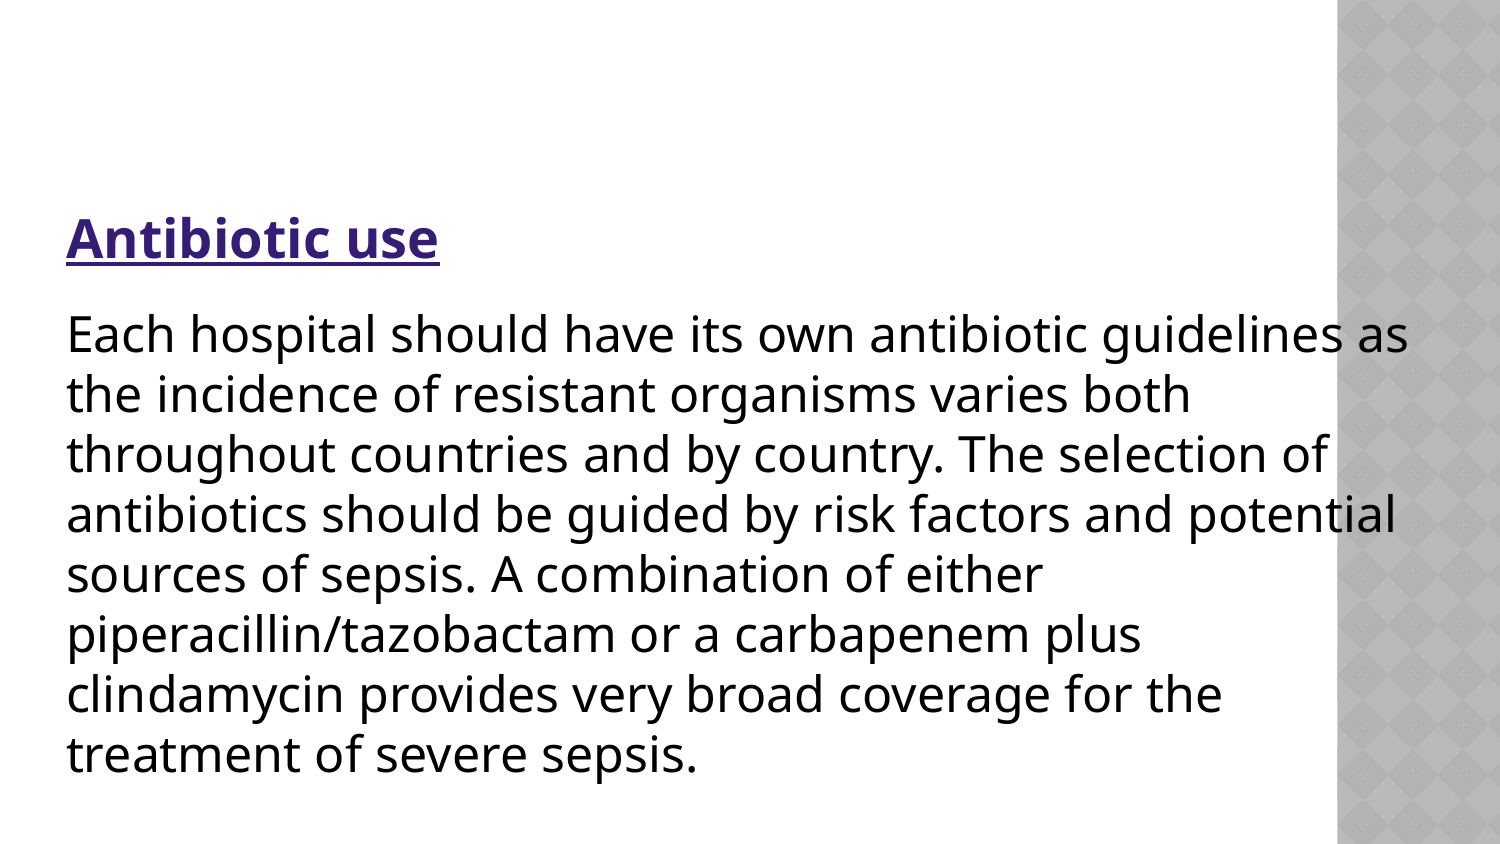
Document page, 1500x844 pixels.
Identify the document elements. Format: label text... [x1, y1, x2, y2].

list Antibiotic use Each hospital should have its own antibiotic guidelines as the incidence of resistant organisms varies both throughout countries and by country. The selection of antibiotics should be guided by risk factors and potential sources of sepsis. A combination of either piperacillin/tazobactam or a carbapenem plus clindamycin provides very broad coverage for the treatment of severe sepsis. [51, 189, 1449, 750]
